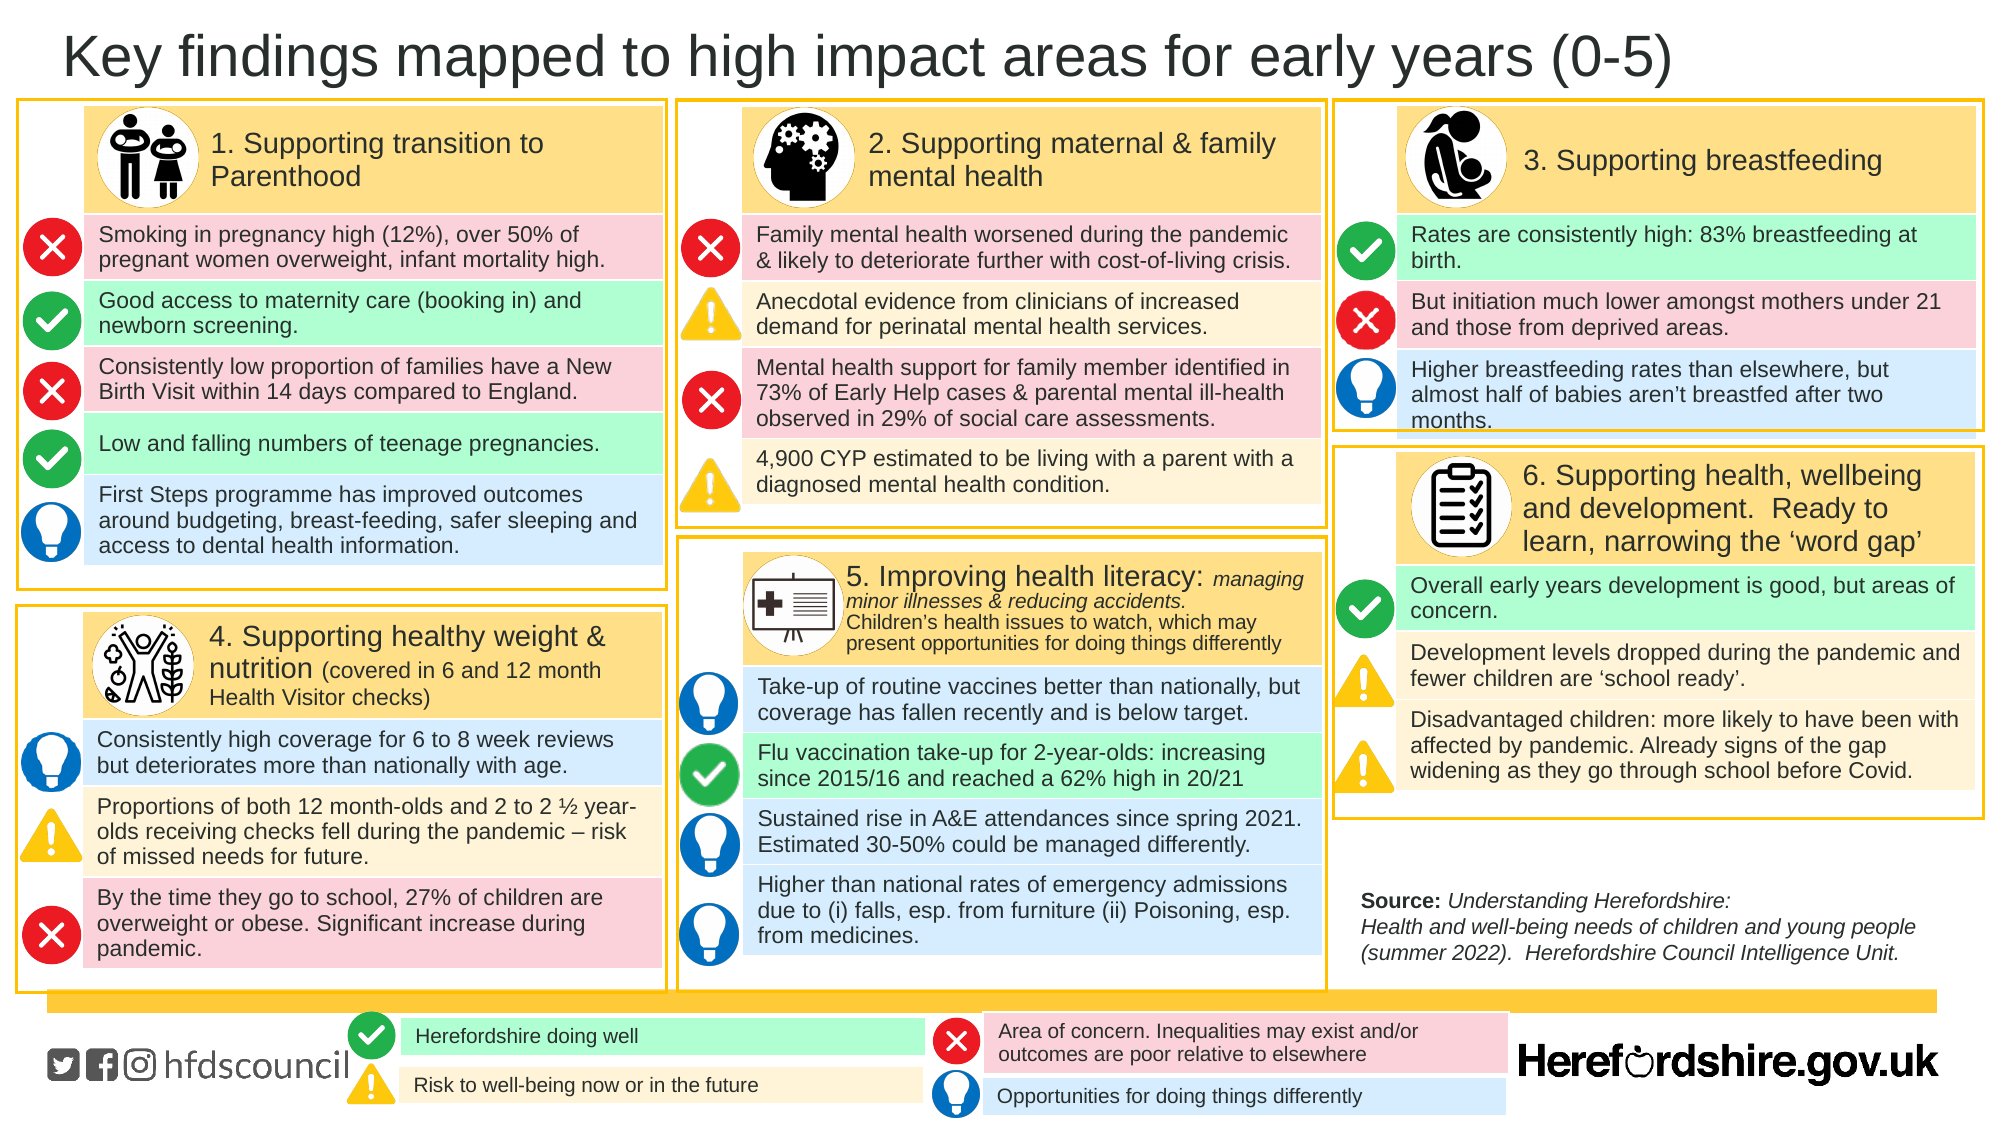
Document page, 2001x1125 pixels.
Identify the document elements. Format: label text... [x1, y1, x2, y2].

table_header Area of concern. Inequalities may exist and/or outcomes are poor relative to elsewhere [984, 1013, 1508, 1073]
picture [1336, 358, 1396, 418]
text_box [676, 99, 1327, 528]
picture [21, 502, 81, 562]
title Key findings mapped to high impact areas for early years (0-5) [47, 12, 1937, 104]
text_box [1333, 445, 1984, 819]
picture [1410, 456, 1512, 557]
picture [22, 429, 82, 489]
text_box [346, 1011, 396, 1105]
table_cell Higher breastfeeding rates than elsewhere, but almost half of babies aren’t breastfed after two months. [1397, 432, 1976, 439]
text_box [676, 536, 1328, 993]
text_box [16, 604, 667, 993]
picture [1335, 290, 1396, 350]
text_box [932, 1017, 981, 1118]
picture [19, 808, 83, 863]
picture [681, 370, 742, 430]
picture [1505, 1030, 1951, 1093]
picture [679, 903, 739, 966]
picture [1332, 654, 1395, 708]
text_box [16, 98, 668, 590]
table_header Opportunities for doing things differently [983, 1078, 1506, 1115]
picture [680, 218, 741, 278]
picture [743, 555, 844, 656]
table_header Herefordshire doing well [401, 1018, 925, 1055]
picture [97, 107, 199, 208]
picture [34, 1039, 346, 1091]
text_box Source: Understanding Herefordshire: Health and well-being needs of children and young people (summer 2022). Herefordshire Council Intelligence Unit. [1346, 879, 1948, 973]
picture [680, 287, 742, 341]
picture [1335, 579, 1395, 639]
picture [22, 291, 82, 351]
table_header Risk to well-being now or in the future [399, 1067, 923, 1103]
picture [92, 615, 194, 716]
picture [753, 107, 855, 208]
picture [680, 813, 740, 877]
picture [1331, 740, 1395, 794]
picture [21, 361, 82, 421]
picture [679, 743, 740, 807]
picture [21, 732, 81, 792]
picture [1336, 221, 1396, 281]
text_box [1333, 99, 1984, 432]
picture [1405, 106, 1507, 208]
picture [22, 216, 83, 277]
picture [21, 905, 82, 965]
picture [678, 672, 738, 735]
picture [679, 458, 741, 513]
